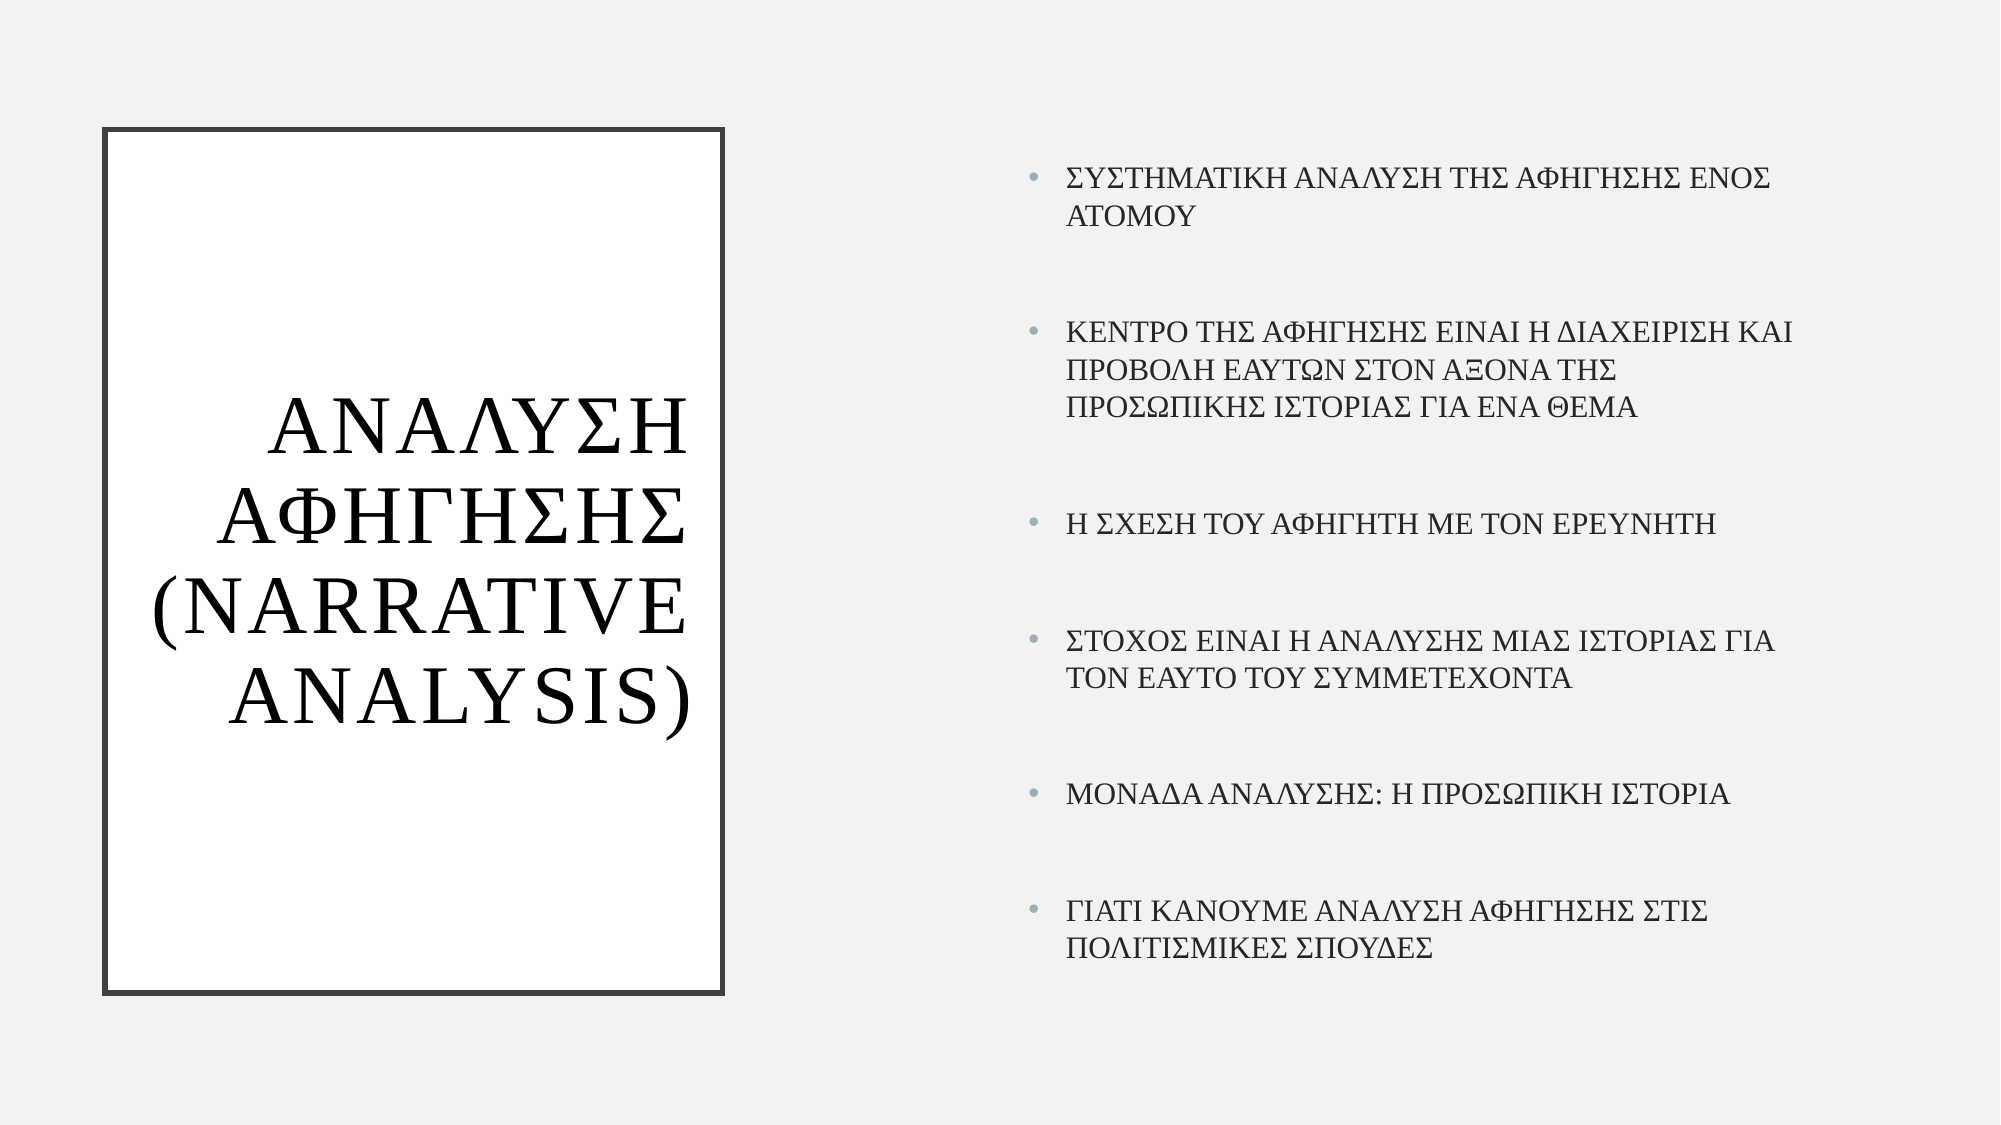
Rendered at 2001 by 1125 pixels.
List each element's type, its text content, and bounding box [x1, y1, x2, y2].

title ΑΝΑΛΥΣΗ ΑΦΗΓΗΣΗΣ (NARRATIVE ANALYSIS) [102, 127, 725, 996]
list ΣΥΣΤΗΜΑΤΙΚΗ ΑΝΑΛΥΣΗ ΤΗΣ ΑΦΗΓΗΣΗΣ ΕΝΟΣ ΑΤΟΜΟΥ ΚΕΝΤΡΟ ΤΗΣ ΑΦΗΓΗΣΗΣ ΕΙΝΑΙ Η ΔΙΑΧΕΙΡΙΣΗ ΚΑΙ ΠΡΟΒΟΛΗ ΕΑΥΤΩΝ ΣΤΟΝ ΑΞΟΝΑ ΤΗΣ ΠΡΟΣΩΠΙΚΗΣ ΙΣΤΟΡΙΑΣ ΓΙΑ ΕΝΑ ΘΕΜΑ Η ΣΧΕΣΗ ΤΟΥ ΑΦΗΓΗΤΗ ΜΕ ΤΟΝ ΕΡΕΥΝΗΤΗ ΣΤΟΧΟΣ ΕΙΝΑΙ Η ΑΝΑΛΥΣΗΣ ΜΙΑΣ ΙΣΤΟΡΙΑΣ ΓΙΑ ΤΟΝ ΕΑΥΤΟ ΤΟΥ ΣΥΜΜΕΤΕΧΟΝΤΑ ΜΟΝΑΔΑ ΑΝΑΛΥΣΗΣ: Η ΠΡΟΣΩΠΙΚΗ ΙΣΤΟΡΙΑ ΓΙΑΤΙ ΚΑΝΟΥΜΕ ΑΝΑΛΥΣΗ ΑΦΗΓΗΣΗΣ ΣΤΙΣ ΠΟΛΙΤΙΣΜΙΚΕΣ ΣΠΟΥΔΕΣ [1013, 129, 1816, 994]
